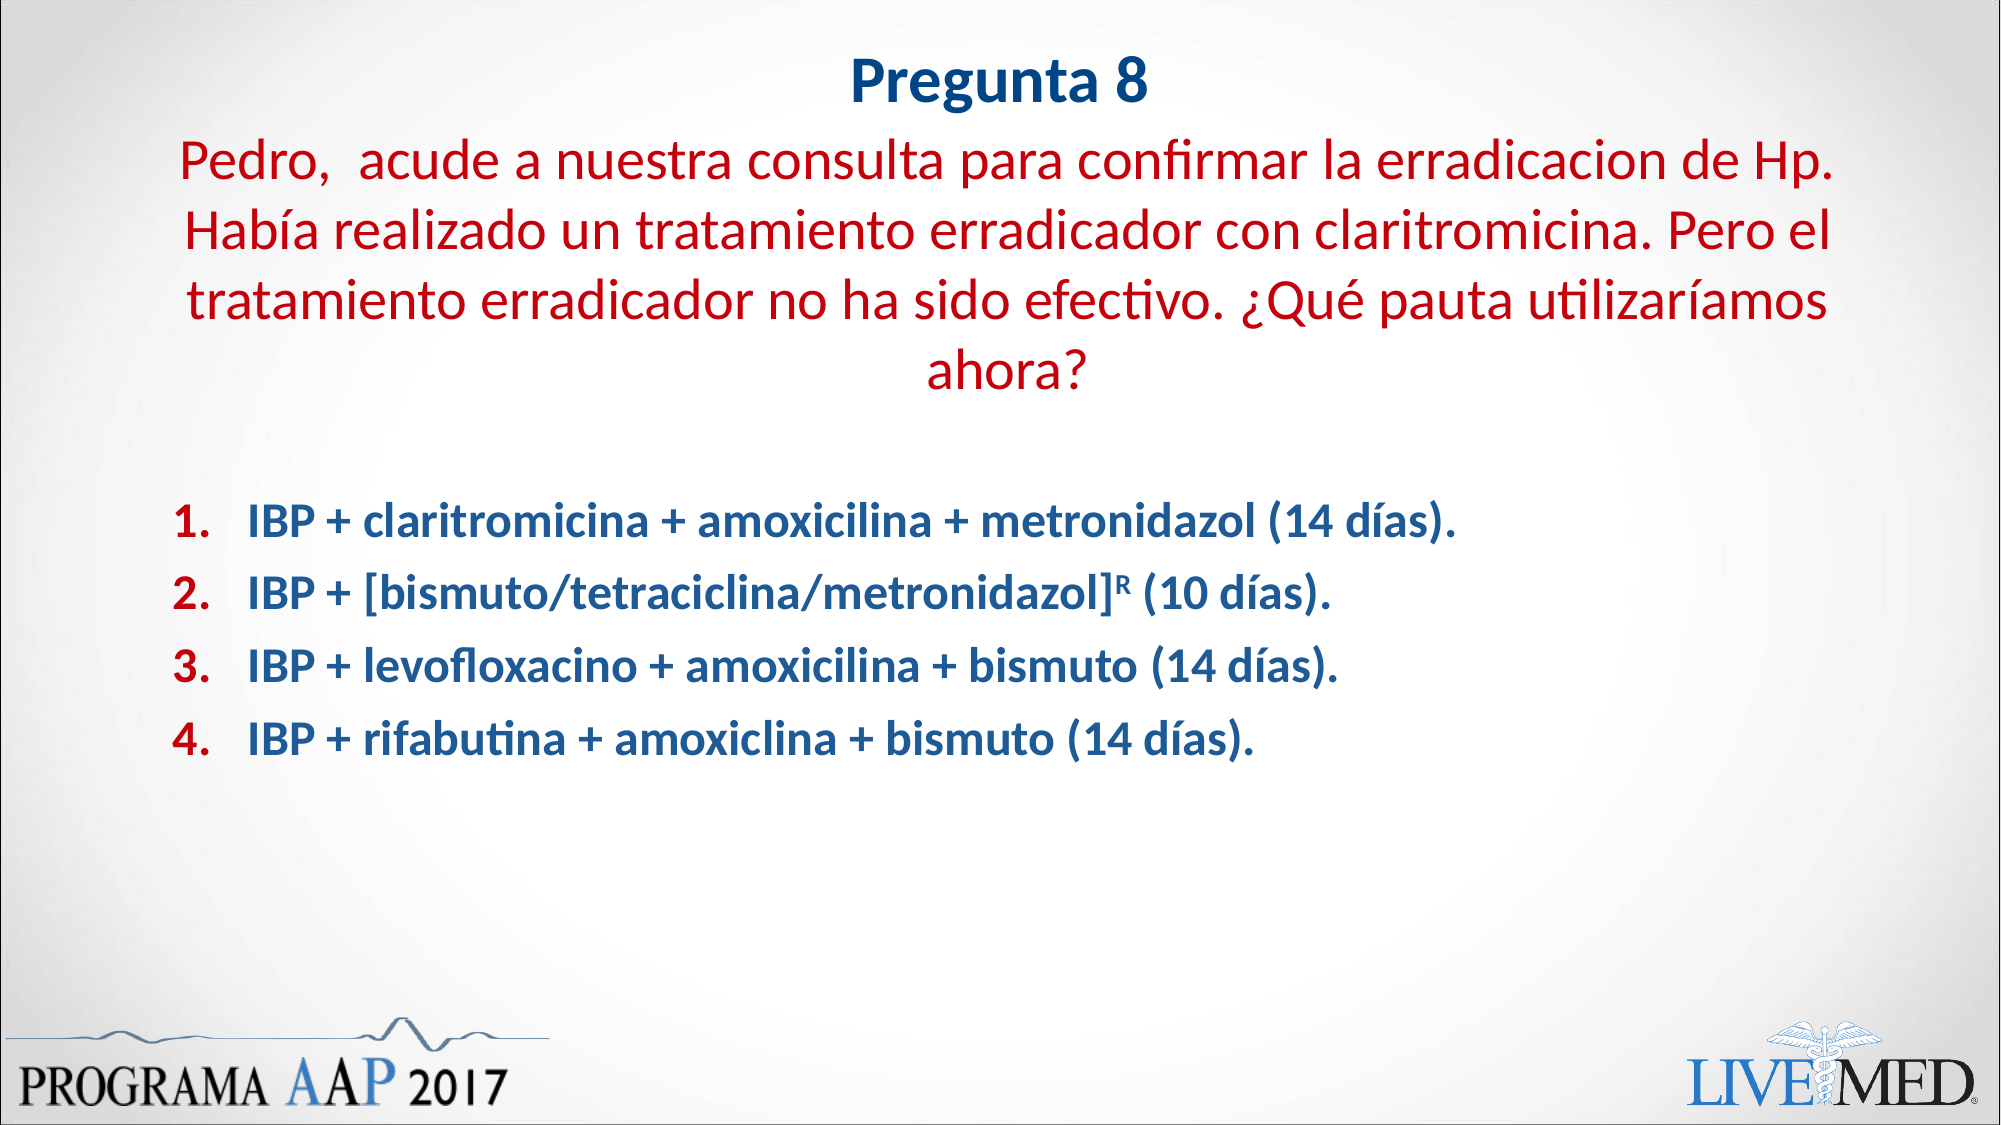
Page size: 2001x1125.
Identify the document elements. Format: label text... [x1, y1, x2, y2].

list IBP + claritromicina + amoxicilina + metronidazol (14 días). IBP + [bismuto/tetraciclina/metronidazol]R (10 días). IBP + levofloxacino + amoxicilina + bismuto (14 días). IBP + rifabutina + amoxiclina + bismuto (14 días). [157, 479, 1858, 1027]
list Pedro, acude a nuestra consulta para confirmar la erradicacion de Hp. Había realizado un tratamiento erradicador con claritromicina. Pero el tratamiento erradicador no ha sido efectivo. ¿Qué pauta utilizaríamos ahora? [157, 126, 1858, 409]
title Pregunta 8 [99, 26, 1900, 126]
picture [0, 0, 2001, 1125]
